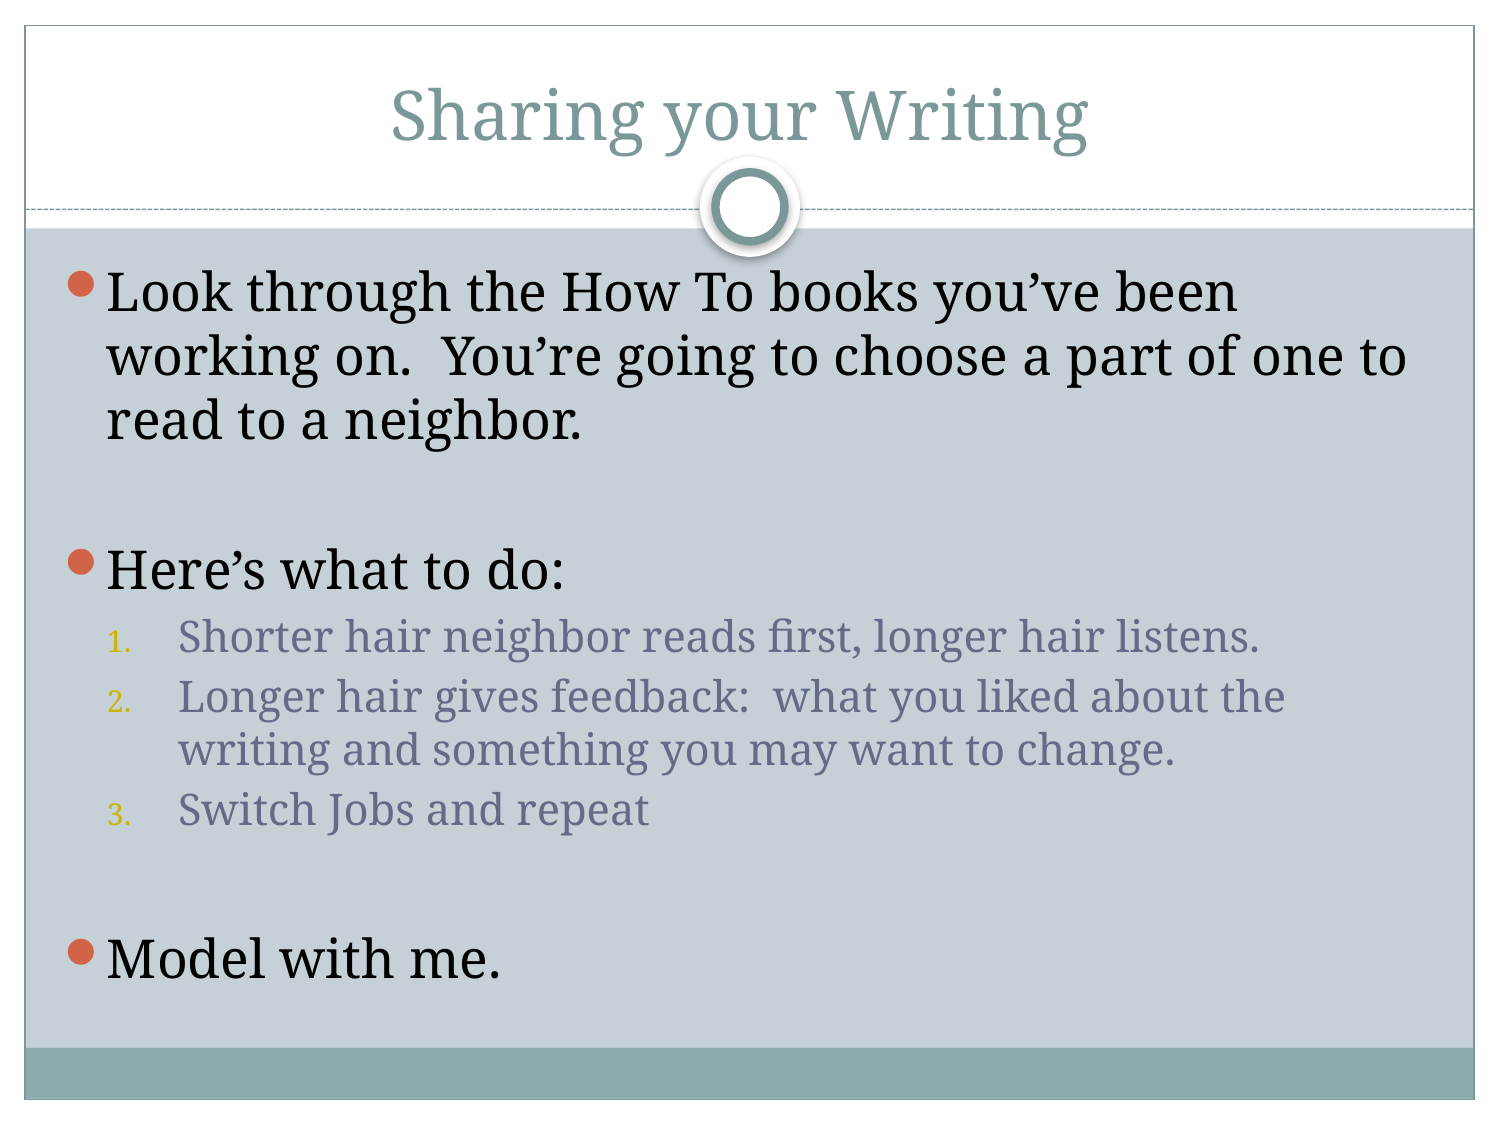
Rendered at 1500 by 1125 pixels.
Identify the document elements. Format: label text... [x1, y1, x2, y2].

title Sharing your Writing [49, 37, 1450, 162]
list Look through the How To books you’ve been working on. You’re going to choose a part of one to read to a neighbor. Here’s what to do: Shorter hair neighbor reads first, longer hair listens. Longer hair gives feedback: what you liked about the writing and something you may want to change. Switch Jobs and repeat Model with me. [49, 250, 1445, 1001]
